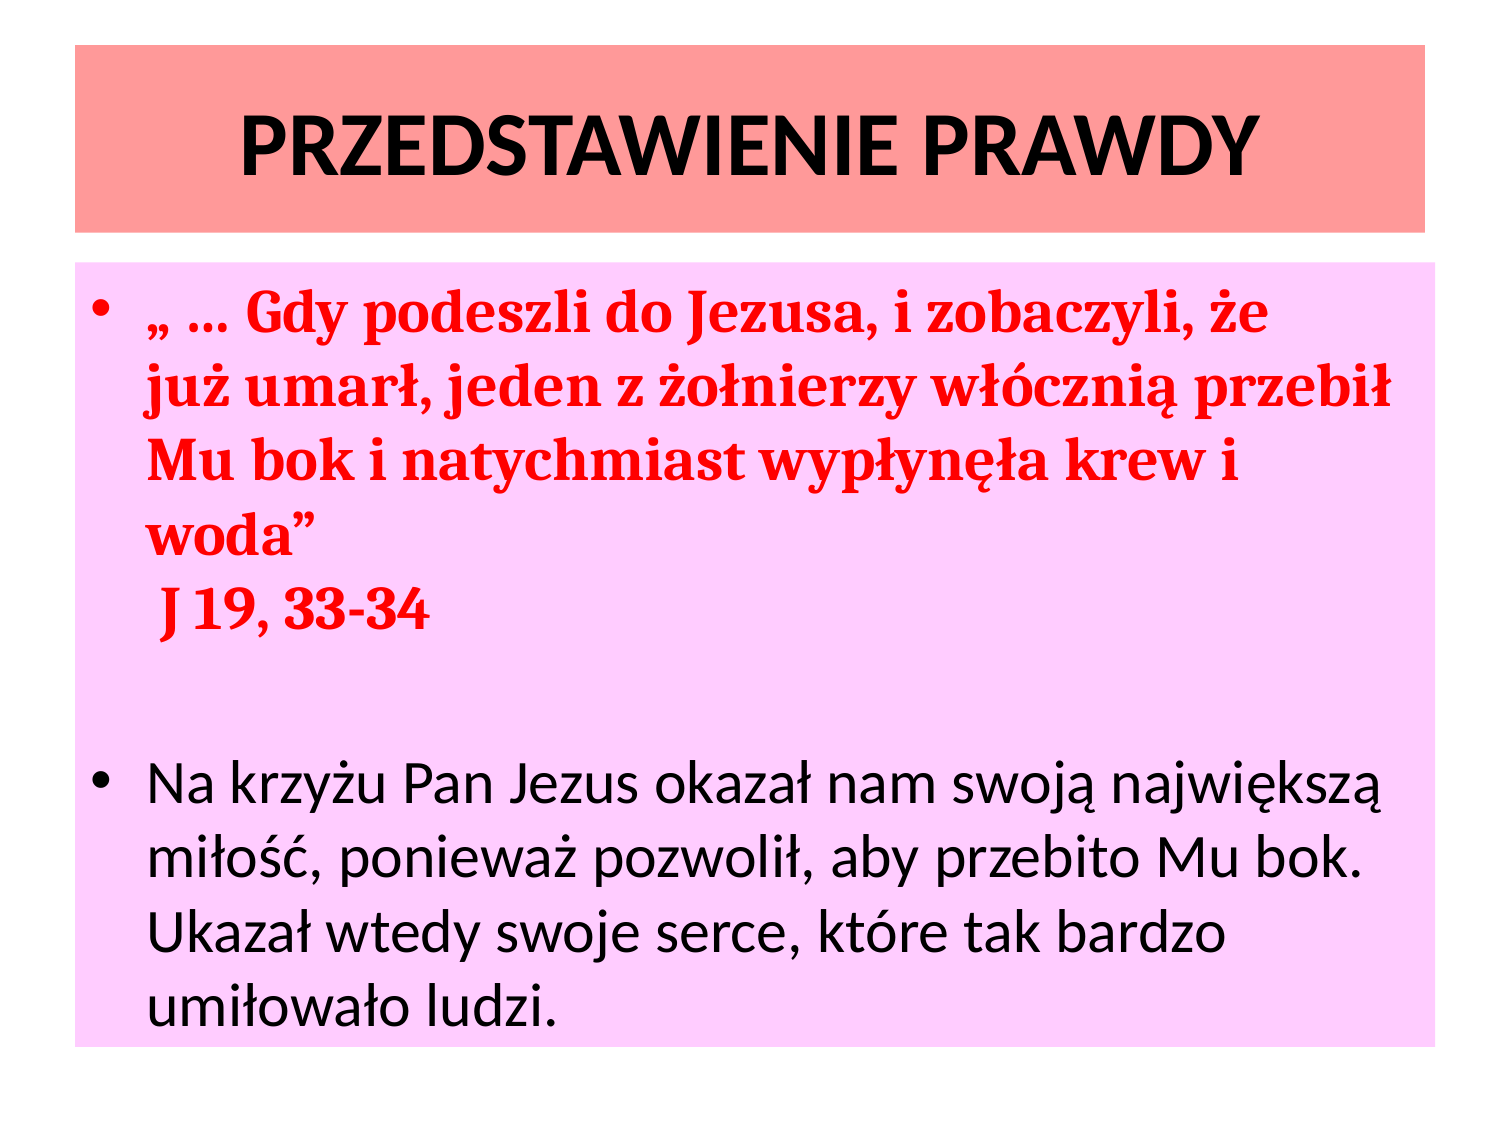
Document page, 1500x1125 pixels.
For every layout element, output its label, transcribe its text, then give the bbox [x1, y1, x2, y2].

list „ … Gdy podeszli do Jezusa, i zobaczyli, że już umarł, jeden z żołnierzy włócznią przebił Mu bok i natychmiast wypłynęła krew i woda” J 19, 33-34 Na krzyżu Pan Jezus okazał nam swoją największą miłość, ponieważ pozwolił, aby przebito Mu bok. Ukazał wtedy swoje serce, które tak bardzo umiłowało ludzi. [75, 262, 1436, 1047]
title PRZEDSTAWIENIE PRAWDY [75, 45, 1425, 233]
